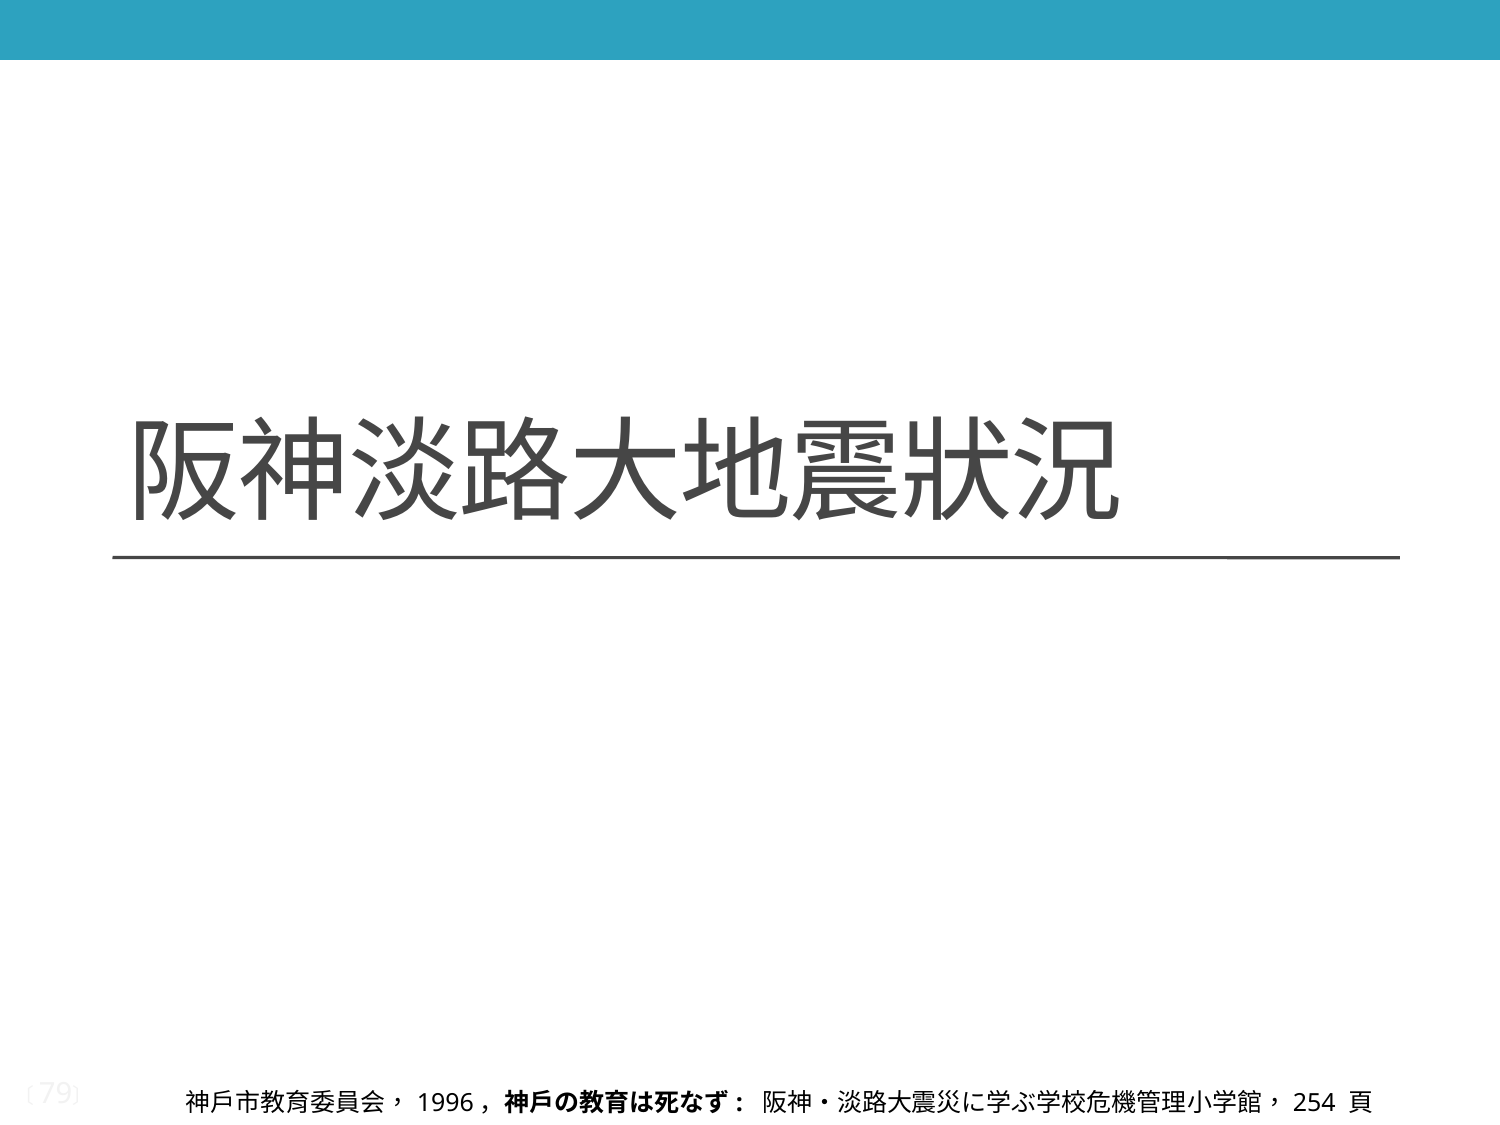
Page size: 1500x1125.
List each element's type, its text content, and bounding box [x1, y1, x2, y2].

title 阪神淡路大地震狀況 [112, 224, 1400, 542]
text_box 神戶市教育委員会，1996，神戶の教育は死なず: 阪神・淡路大震災に学ぶ学校危機管理小学館，254 頁 [171, 1079, 1400, 1125]
